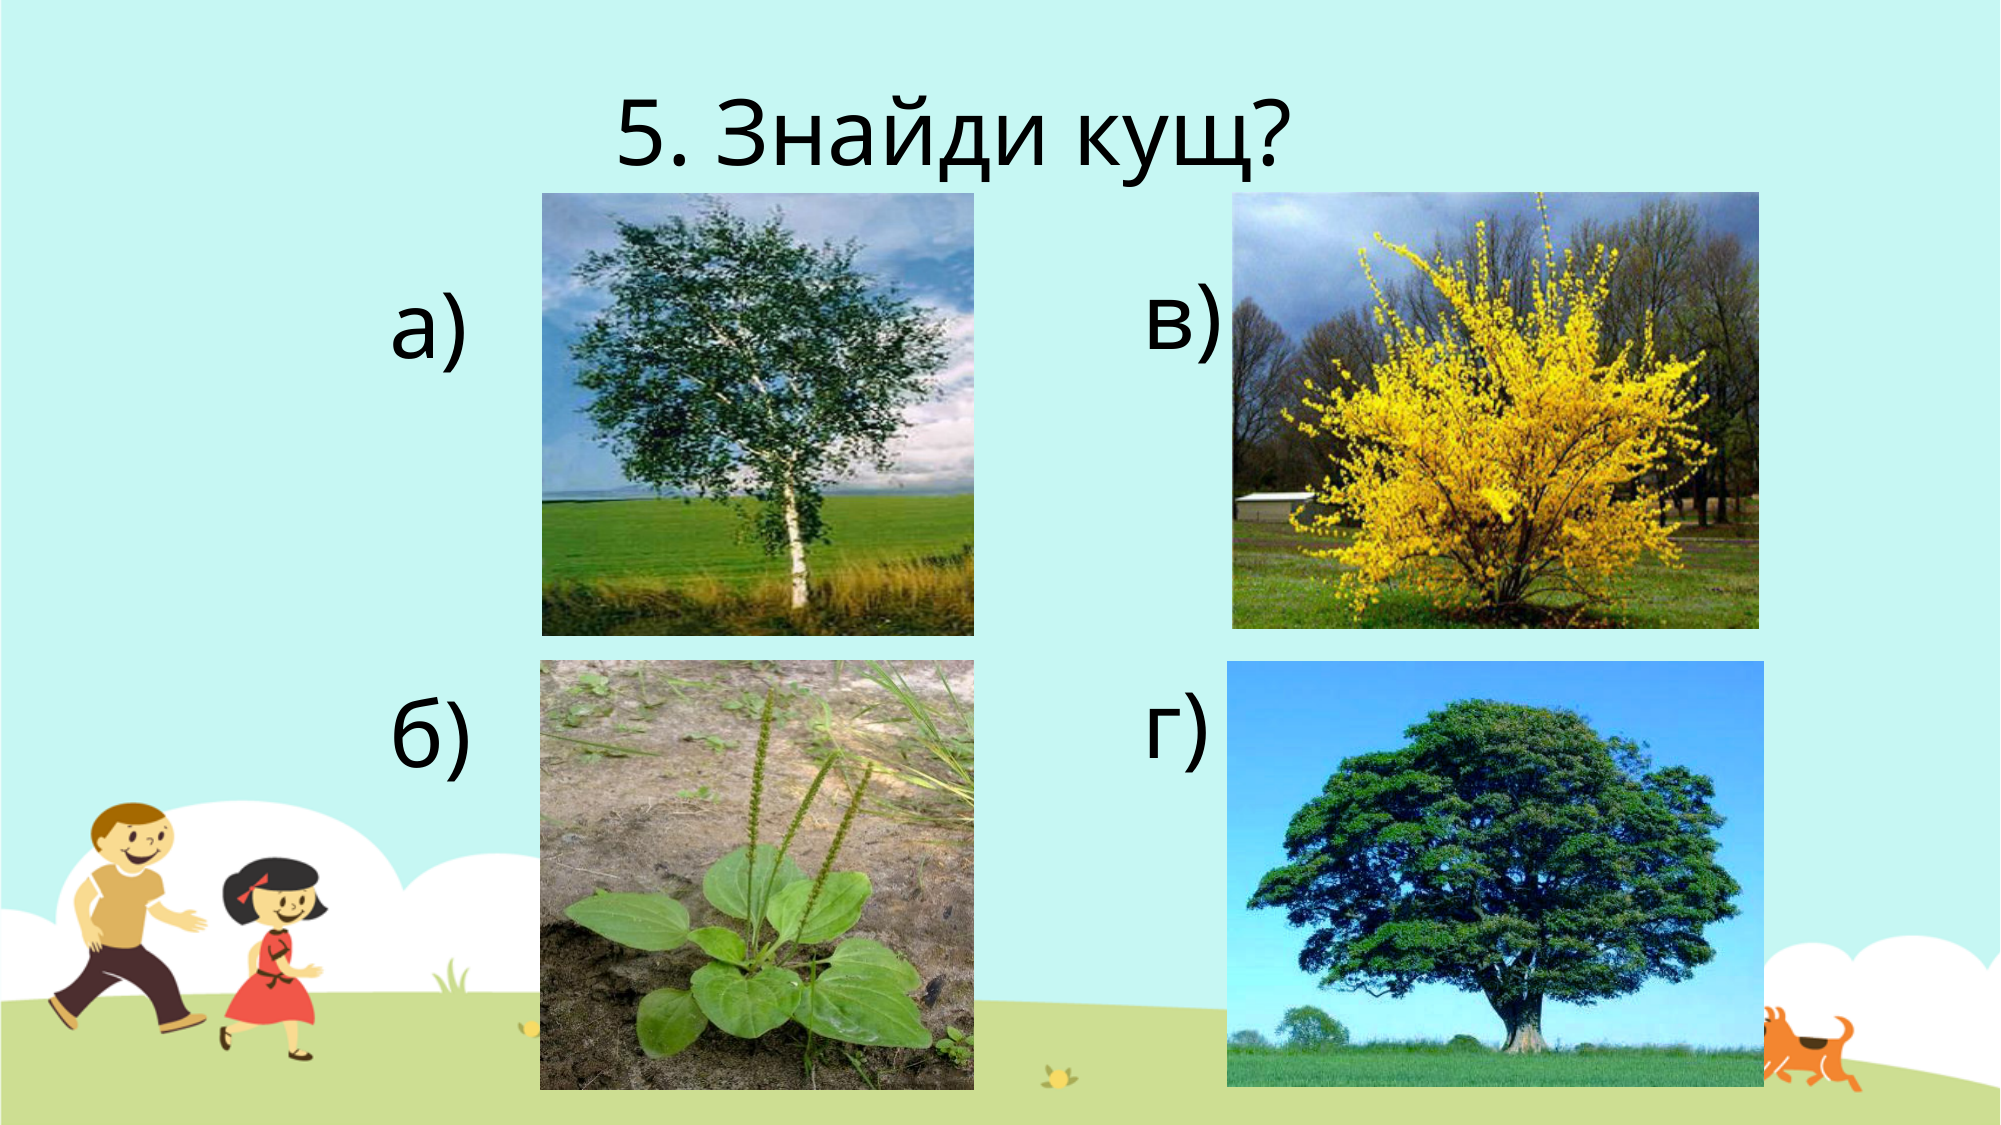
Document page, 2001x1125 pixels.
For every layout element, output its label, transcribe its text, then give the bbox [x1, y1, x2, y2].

list в) г) [1120, 262, 1900, 938]
title 5. Знайди кущ? [361, 49, 1900, 194]
picture [0, 0, 2001, 1125]
list а) б) [366, 271, 1118, 948]
